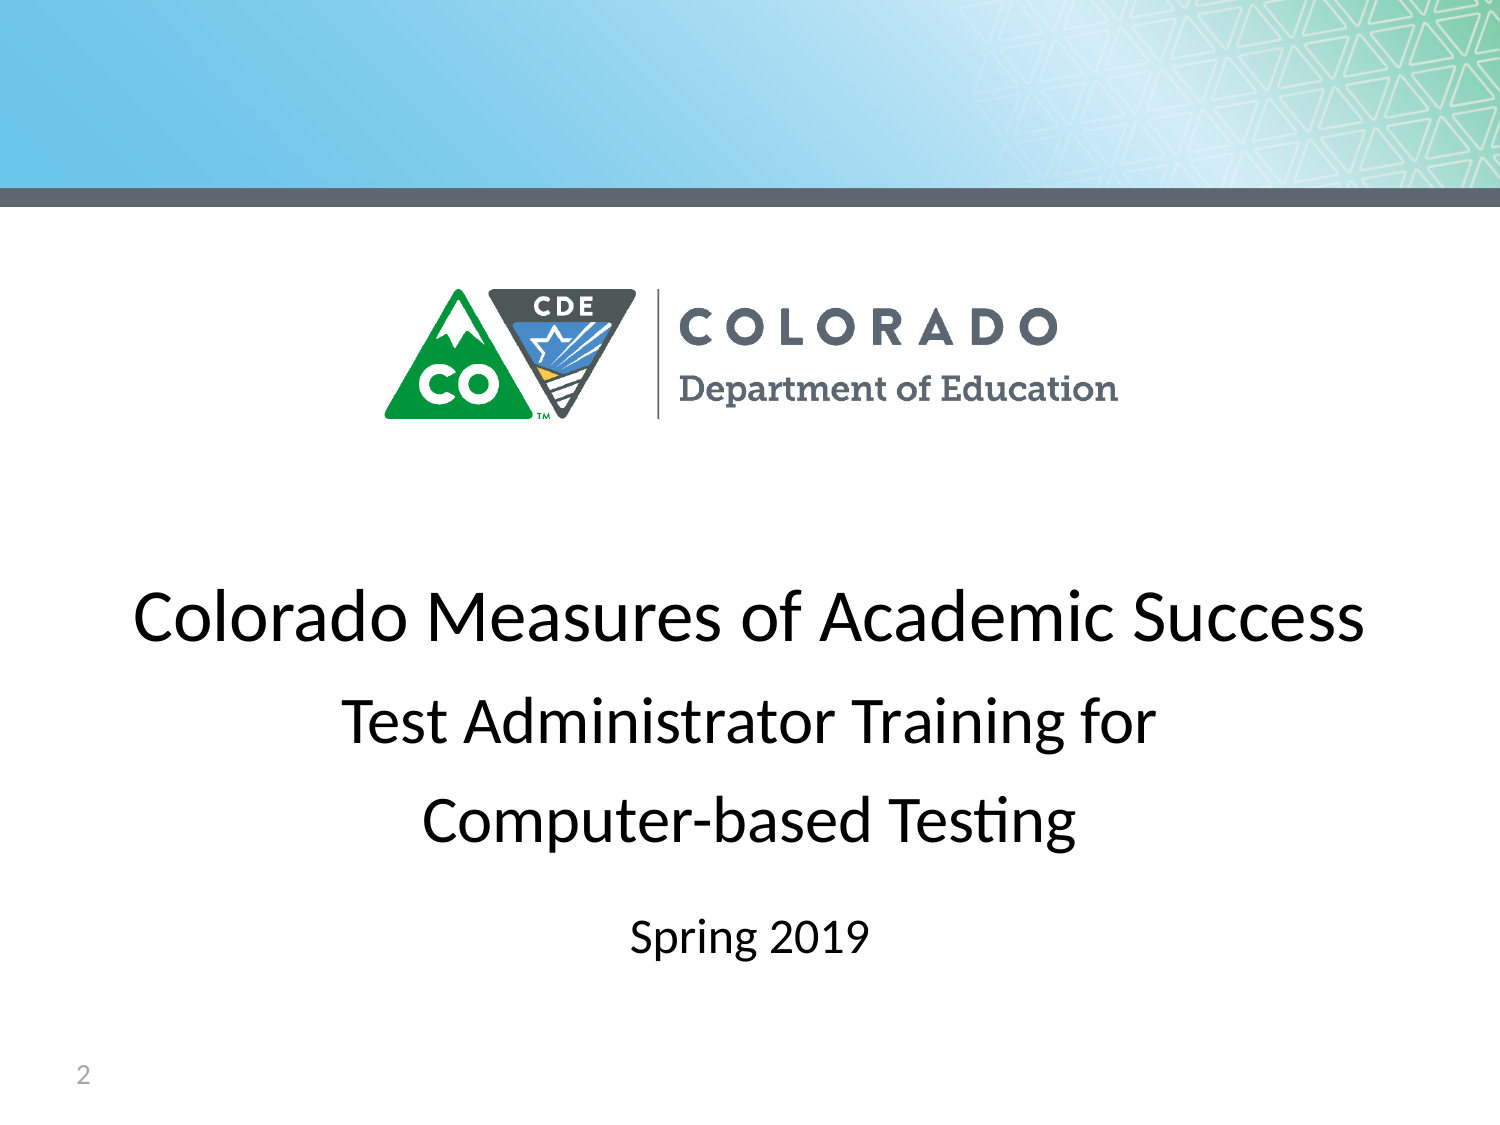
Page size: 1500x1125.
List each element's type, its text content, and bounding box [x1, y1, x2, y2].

picture [0, 0, 1500, 207]
picture [381, 286, 1119, 421]
slide_number 2 [45, 1042, 122, 1103]
subtitle Spring 2019 [187, 902, 1313, 976]
title Colorado Measures of Academic Success Test Administrator Training for Computer-based Testing [112, 543, 1388, 869]
